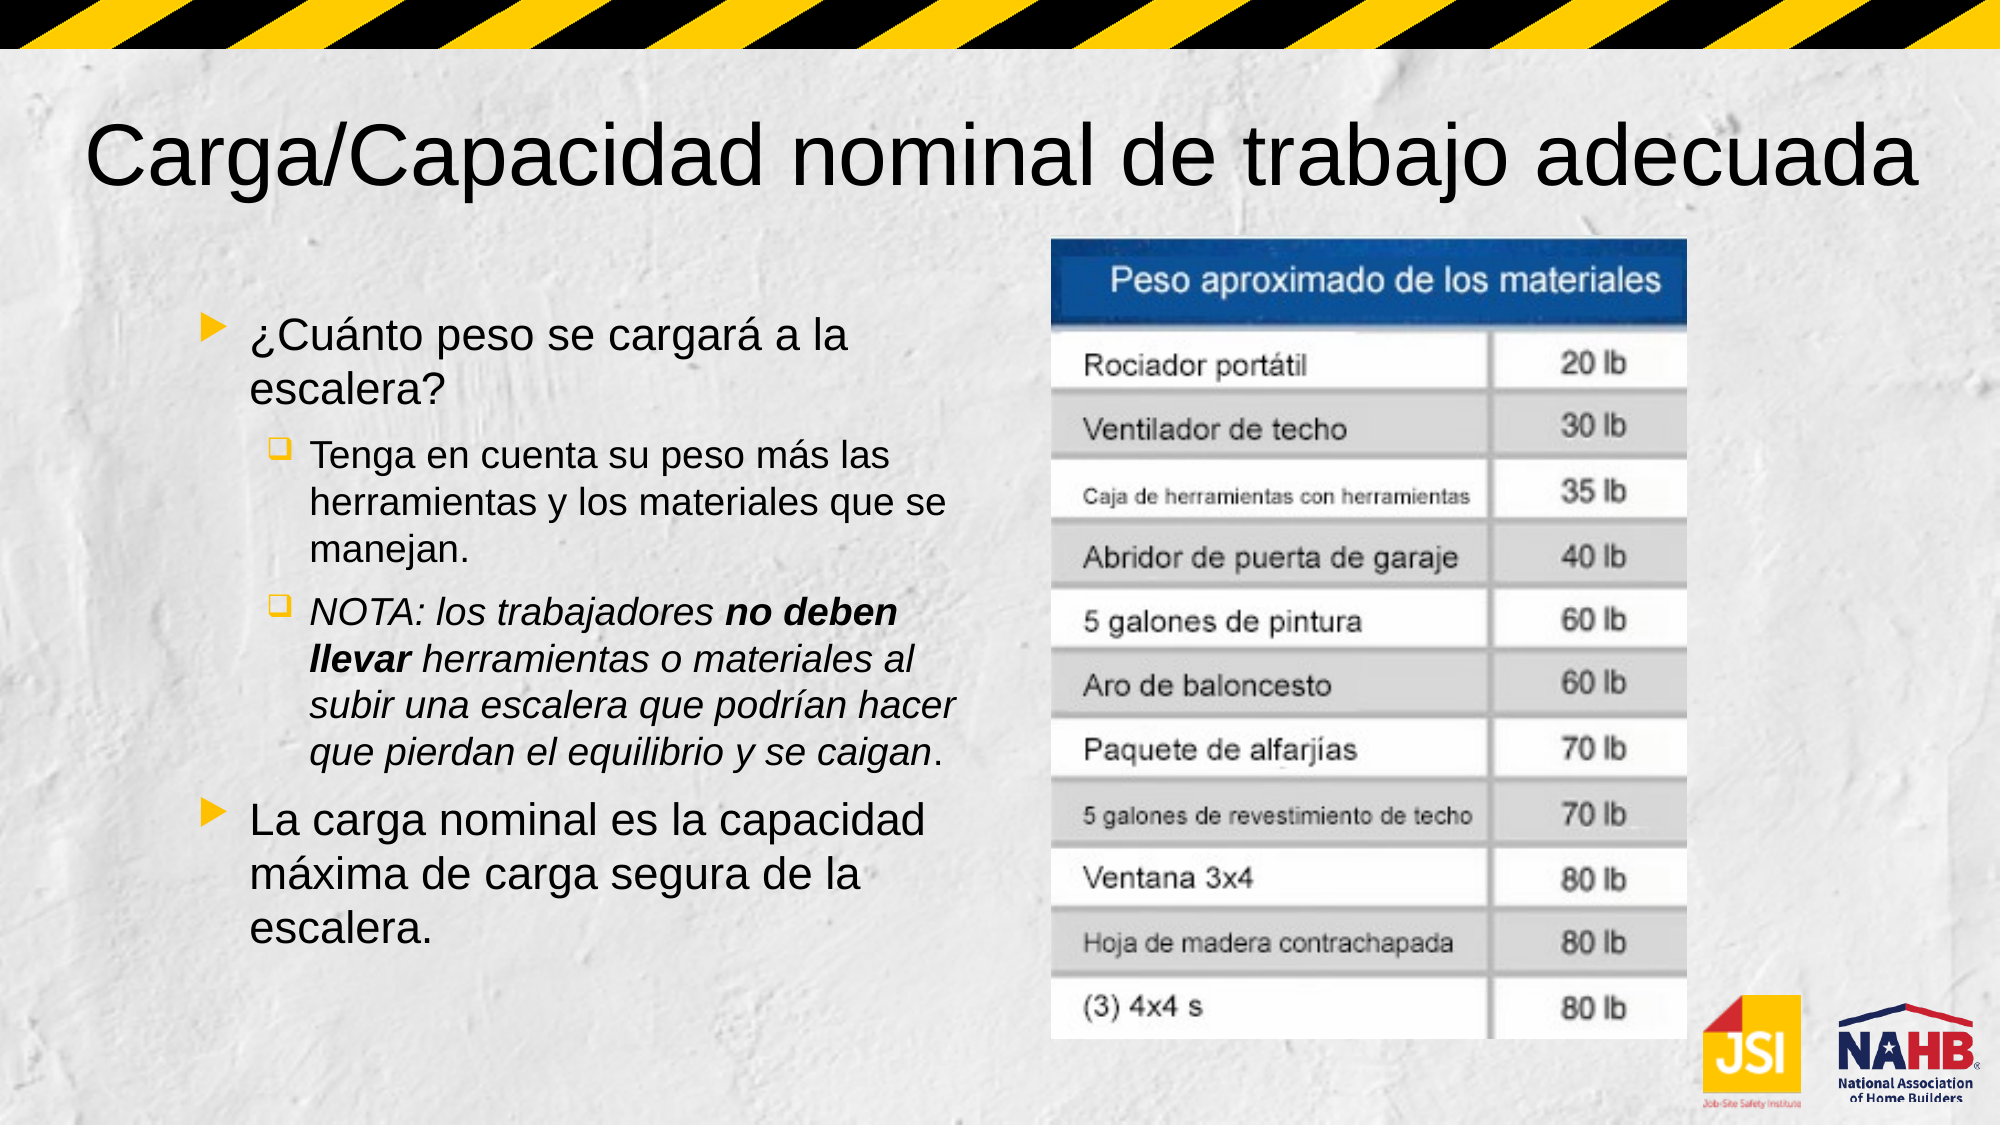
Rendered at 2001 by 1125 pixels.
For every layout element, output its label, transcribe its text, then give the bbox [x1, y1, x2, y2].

picture [1050, 235, 1687, 1040]
list ¿Cuánto peso se cargará a la escalera? Tenga en cuenta su peso más las herramientas y los materiales que se manejan. NOTA: los trabajadores no deben llevar herramientas o materiales al subir una escalera que podrían hacer que pierdan el equilibrio y se caigan. La carga nominal es la capacidad máxima de carga segura de la escalera. [182, 297, 978, 986]
title Carga/Capacidad nominal de trabajo adecuada [69, 0, 1975, 230]
picture [1703, 995, 1801, 1109]
